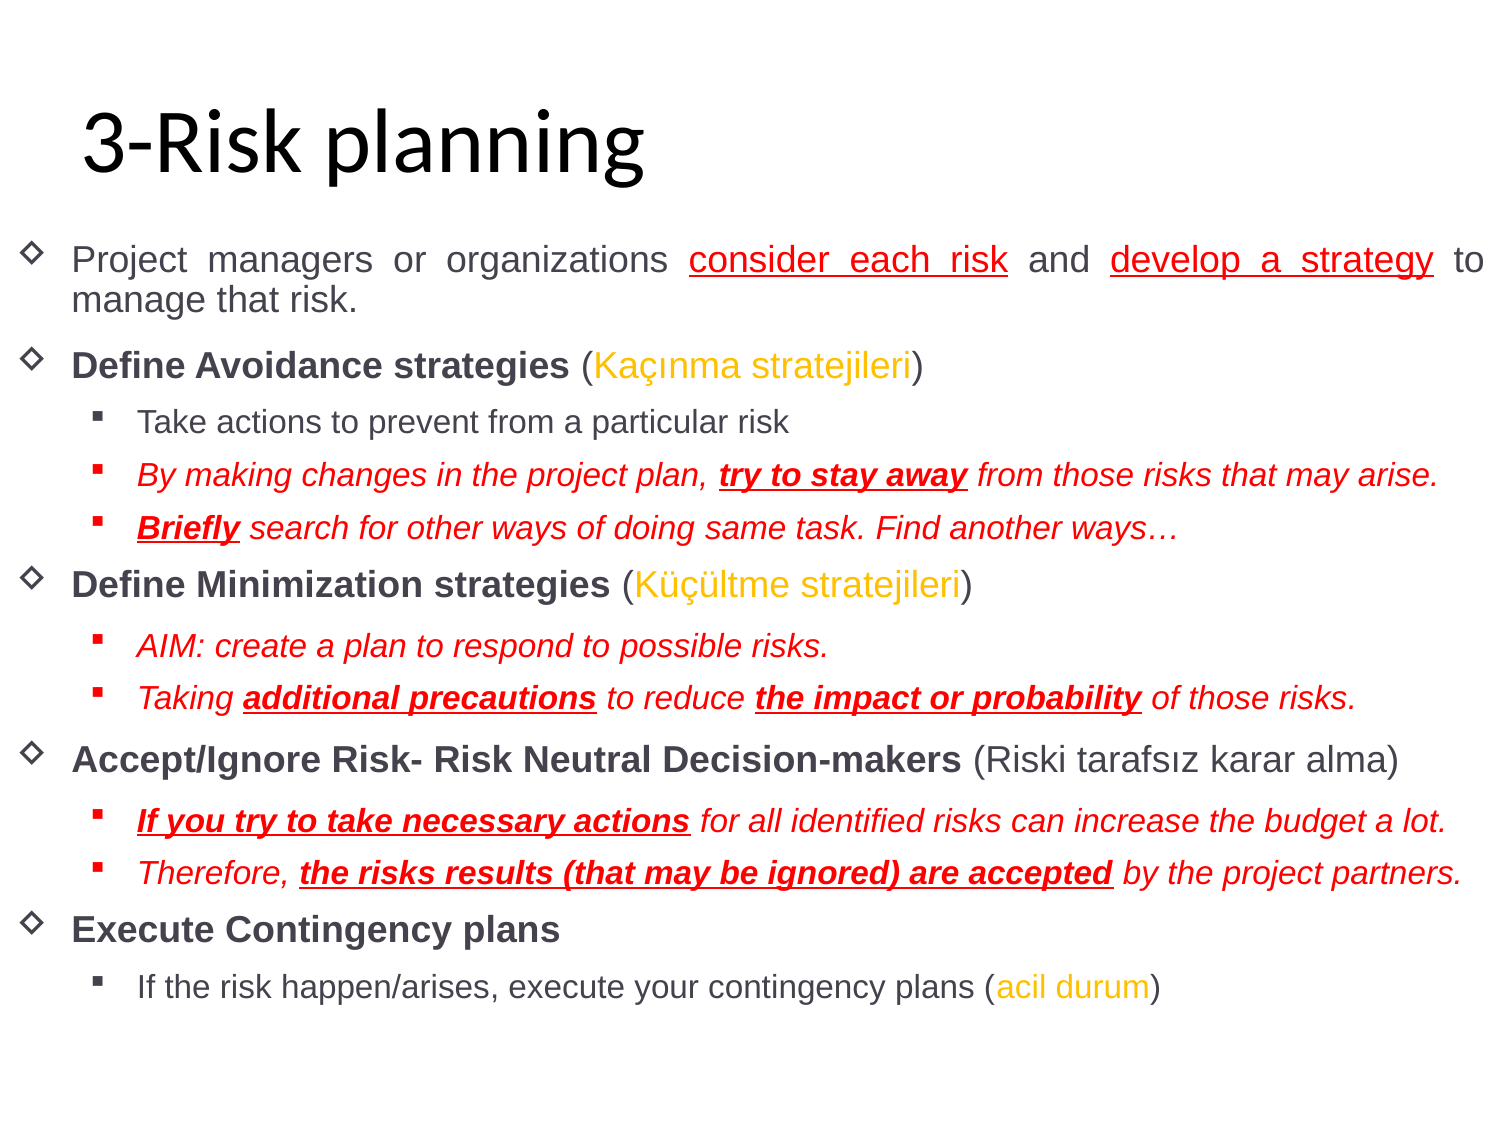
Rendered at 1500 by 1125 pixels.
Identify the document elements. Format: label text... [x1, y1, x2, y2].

list Project managers or organizations consider each risk and develop a strategy to manage that risk. Define Avoidance strategies (Kaçınma stratejileri) Take actions to prevent from a particular risk By making changes in the project plan, try to stay away from those risks that may arise. Briefly search for other ways of doing same task. Find another ways… Define Minimization strategies (Küçültme stratejileri) AIM: create a plan to respond to possible risks. Taking additional precautions to reduce the impact or probability of those risks. Accept/Ignore Risk- Risk Neutral Decision-makers (Riski tarafsız karar alma) If you try to take necessary actions for all identified risks can increase the budget a lot. Therefore, the risks results (that may be ignored) are accepted by the project partners. Execute Contingency plans If the risk happen/arises, execute your contingency plans (acil durum) [0, 232, 1500, 1050]
title 3-Risk planning [65, 87, 1416, 185]
